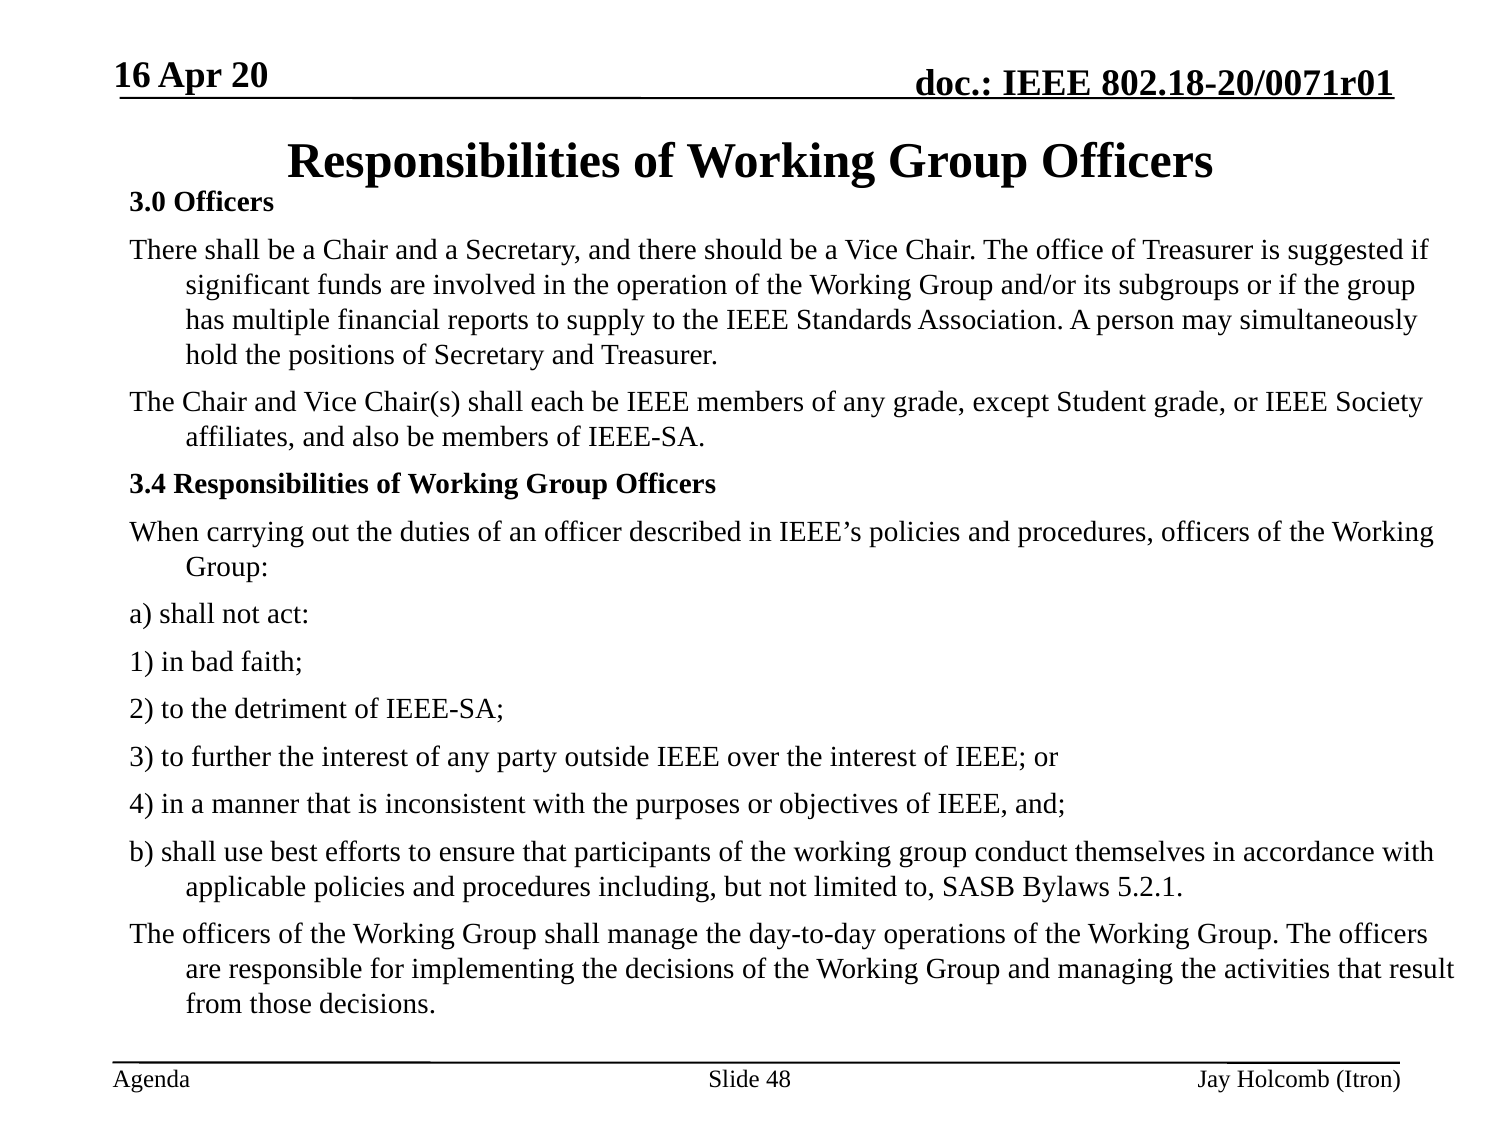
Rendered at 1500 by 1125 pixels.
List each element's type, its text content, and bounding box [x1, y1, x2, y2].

list 3.0 Officers There shall be a Chair and a Secretary, and there should be a Vice Chair. The office of Treasurer is suggested if significant funds are involved in the operation of the Working Group and/or its subgroups or if the group has multiple financial reports to supply to the IEEE Standards Association. A person may simultaneously hold the positions of Secretary and Treasurer. The Chair and Vice Chair(s) shall each be IEEE members of any grade, except Student grade, or IEEE Society affiliates, and also be members of IEEE-SA. 3.4 Responsibilities of Working Group Officers When carrying out the duties of an officer described in IEEE’s policies and procedures, officers of the Working Group: a) shall not act: 1) in bad faith; 2) to the detriment of IEEE-SA; 3) to further the interest of any party outside IEEE over the interest of IEEE; or 4) in a manner that is inconsistent with the purposes or objectives of IEEE, and; b) shall use best efforts to ensure that participants of the working group conduct themselves in accordance with applicable policies and procedures including, but not limited to, SASB Bylaws 5.2.1. The officers of the Working Group shall manage the day-to-day operations of the Working Group. The officers are responsible for implementing the decisions of the Working Group and managing the activities that result from those decisions. [114, 174, 1476, 850]
footer Jay Holcomb (Itron) [878, 1061, 1402, 1093]
title Responsibilities of Working Group Officers [113, 101, 1389, 213]
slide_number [113, 49, 476, 96]
slide_number Slide 48 [699, 1061, 800, 1123]
